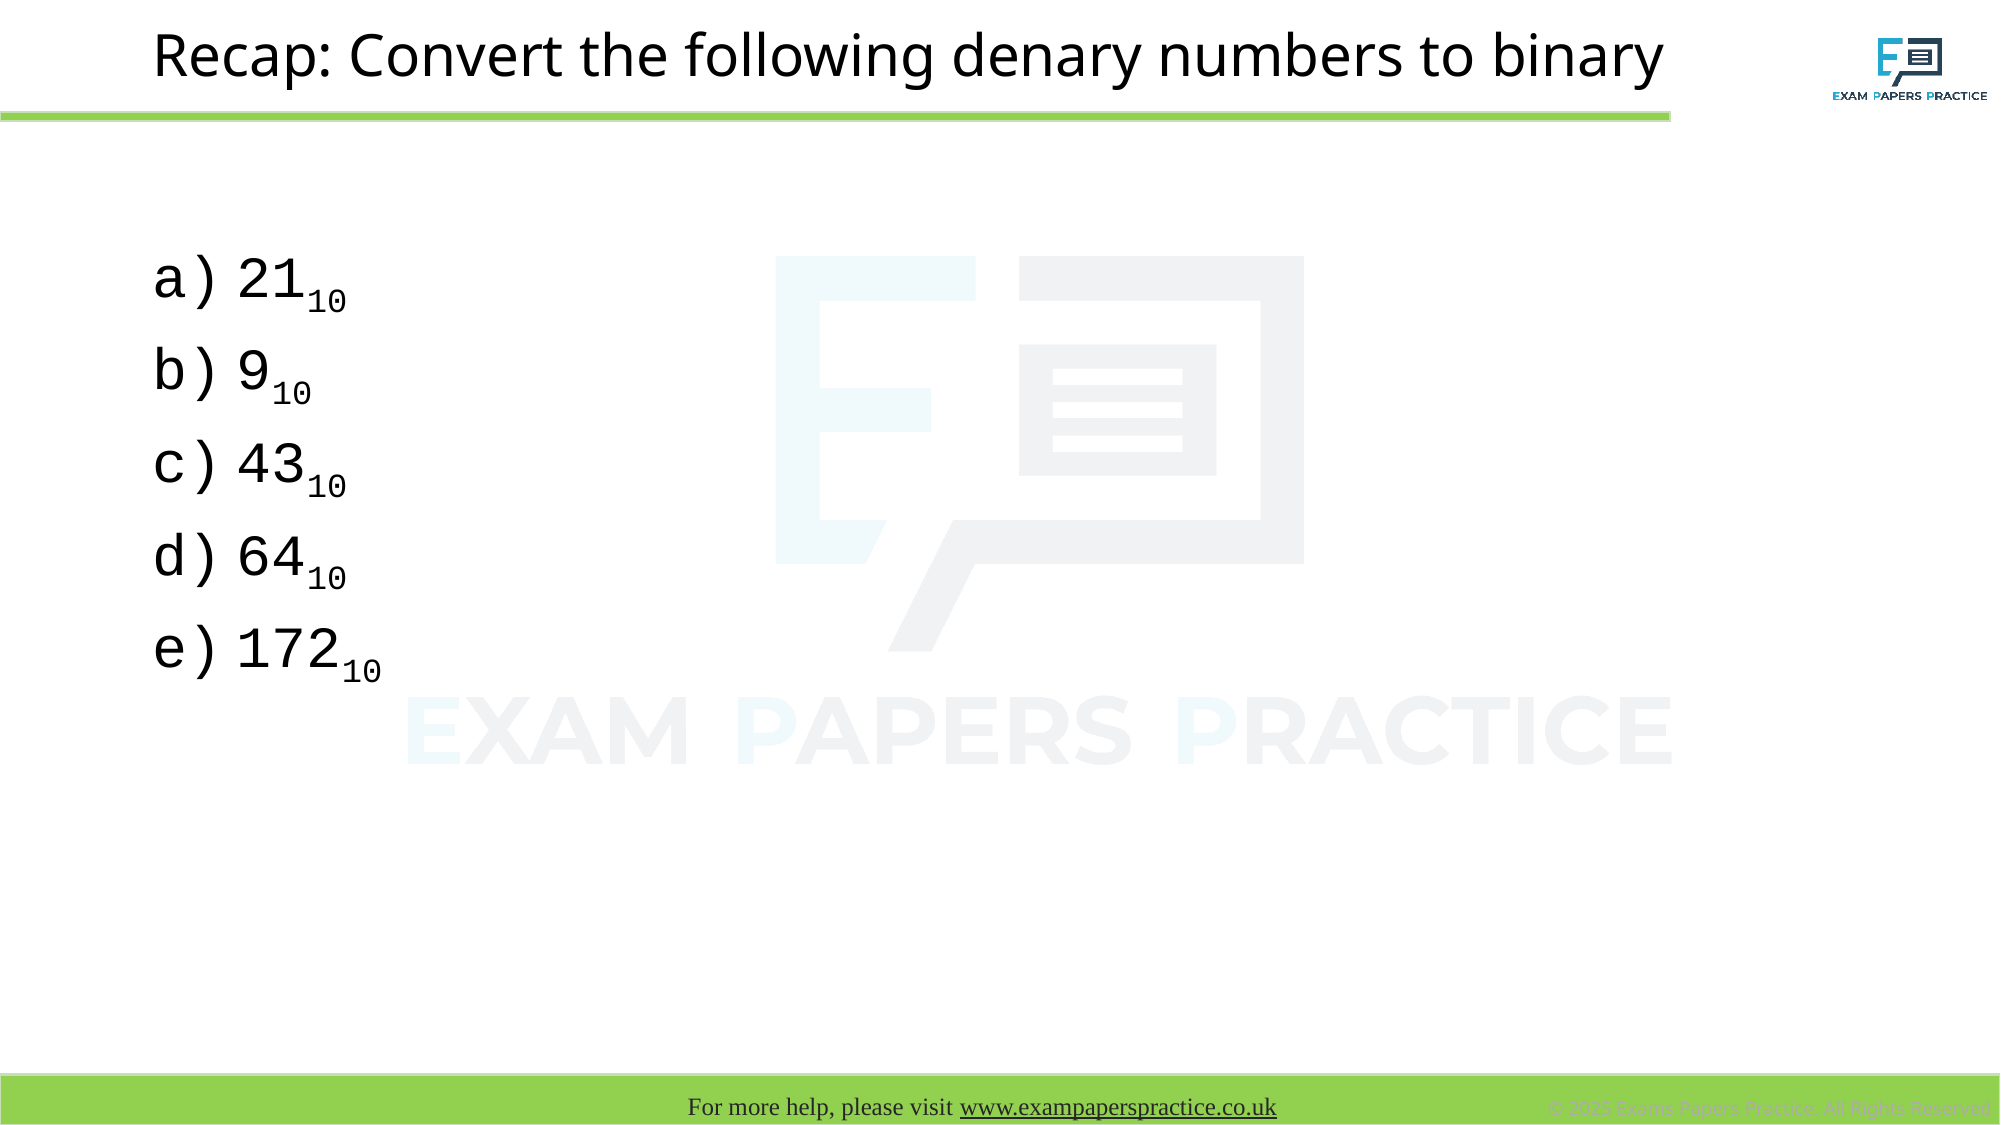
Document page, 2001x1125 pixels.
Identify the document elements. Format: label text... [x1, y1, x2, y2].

title Recap: Convert the following denary numbers to binary [137, 3, 1863, 112]
list 2110 910 4310 6410 17210 [137, 232, 1863, 947]
